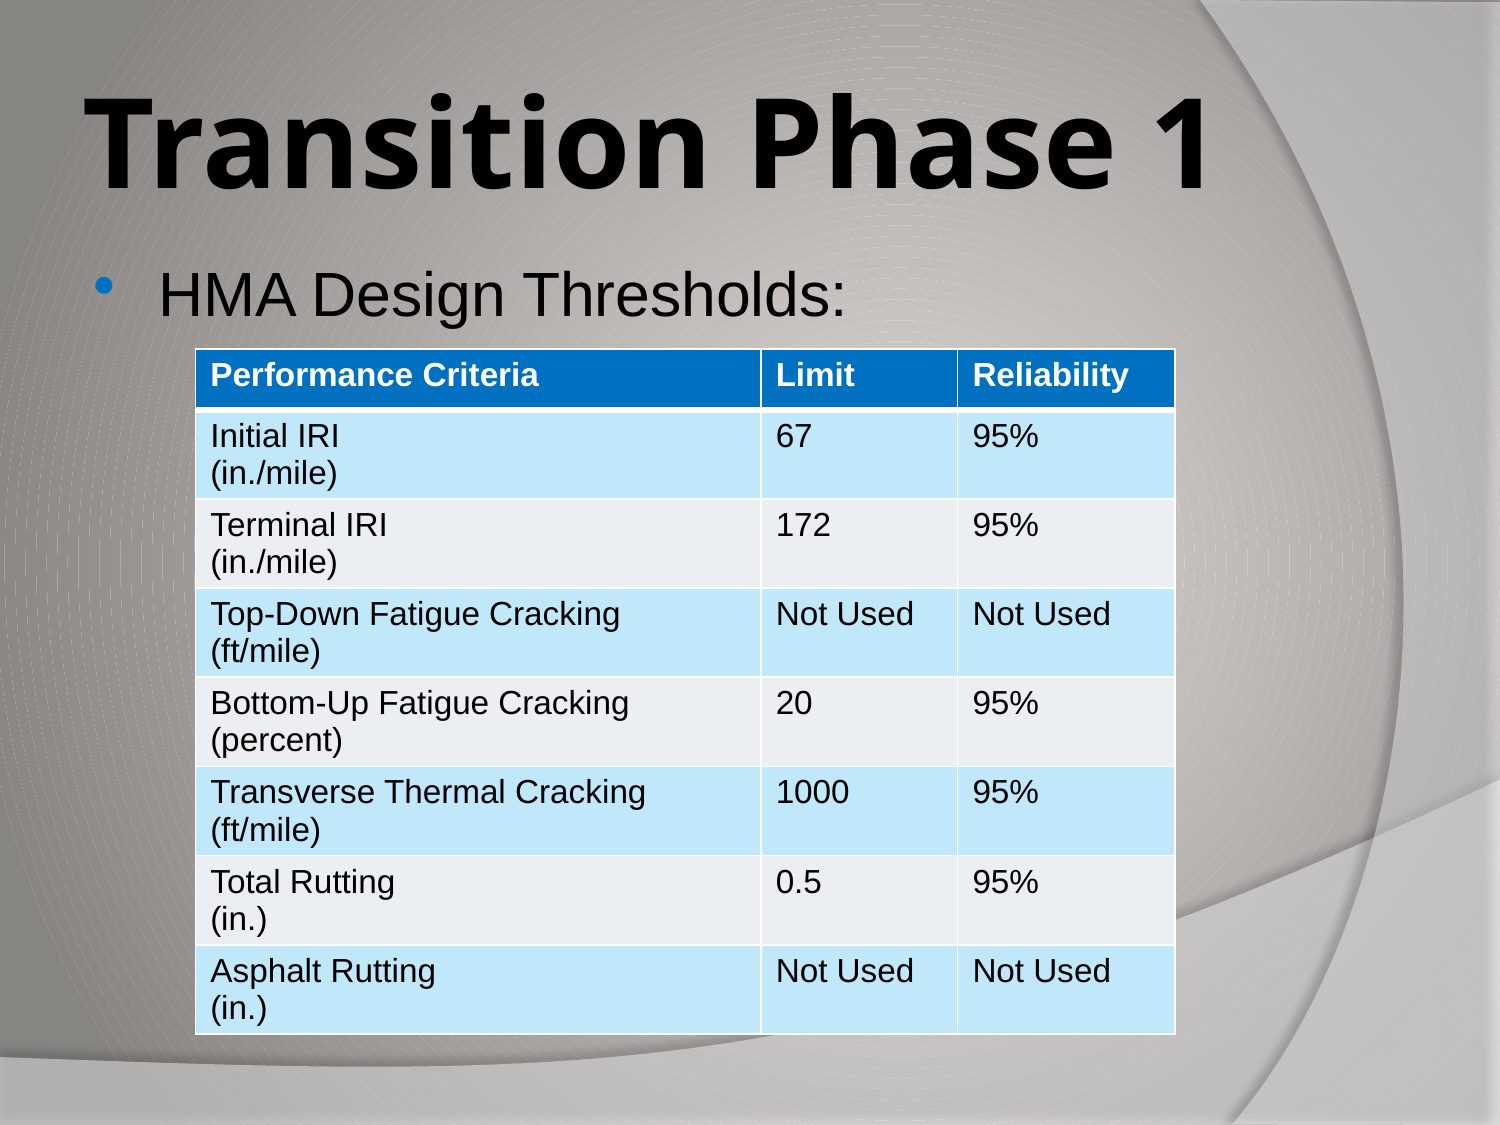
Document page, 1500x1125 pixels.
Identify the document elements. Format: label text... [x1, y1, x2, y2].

table_cell 95% [958, 500, 1174, 587]
title Transition Phase 1 [75, 45, 1300, 233]
table_cell Not Used [762, 589, 957, 676]
table_cell Asphalt Rutting (in.) [196, 946, 760, 1033]
table_cell Not Used [958, 589, 1174, 676]
table_cell 95% [958, 856, 1174, 944]
table_cell 95% [958, 413, 1174, 498]
table_cell Not Used [958, 946, 1174, 1033]
table_cell Bottom-Up Fatigue Cracking (percent) [196, 678, 760, 766]
table_cell 67 [762, 413, 957, 498]
table_cell 95% [958, 678, 1174, 766]
table_cell Top-Down Fatigue Cracking (ft/mile) [196, 589, 760, 676]
table_header Limit [762, 350, 957, 407]
table_cell Initial IRI (in./mile) [196, 413, 760, 498]
table_cell Not Used [762, 946, 957, 1033]
table_cell Transverse Thermal Cracking (ft/mile) [196, 767, 760, 855]
table_cell Terminal IRI (in./mile) [196, 500, 760, 587]
table_header Reliability [958, 350, 1174, 407]
table_cell Total Rutting (in.) [196, 856, 760, 944]
table_cell 1000 [762, 767, 957, 855]
table_cell 95% [958, 767, 1174, 855]
text_box HMA Design Thresholds: [75, 246, 1325, 337]
table_cell 172 [762, 500, 957, 587]
table_header Performance Criteria [196, 350, 760, 407]
table_cell 0.5 [762, 856, 957, 944]
table_cell 20 [762, 678, 957, 766]
